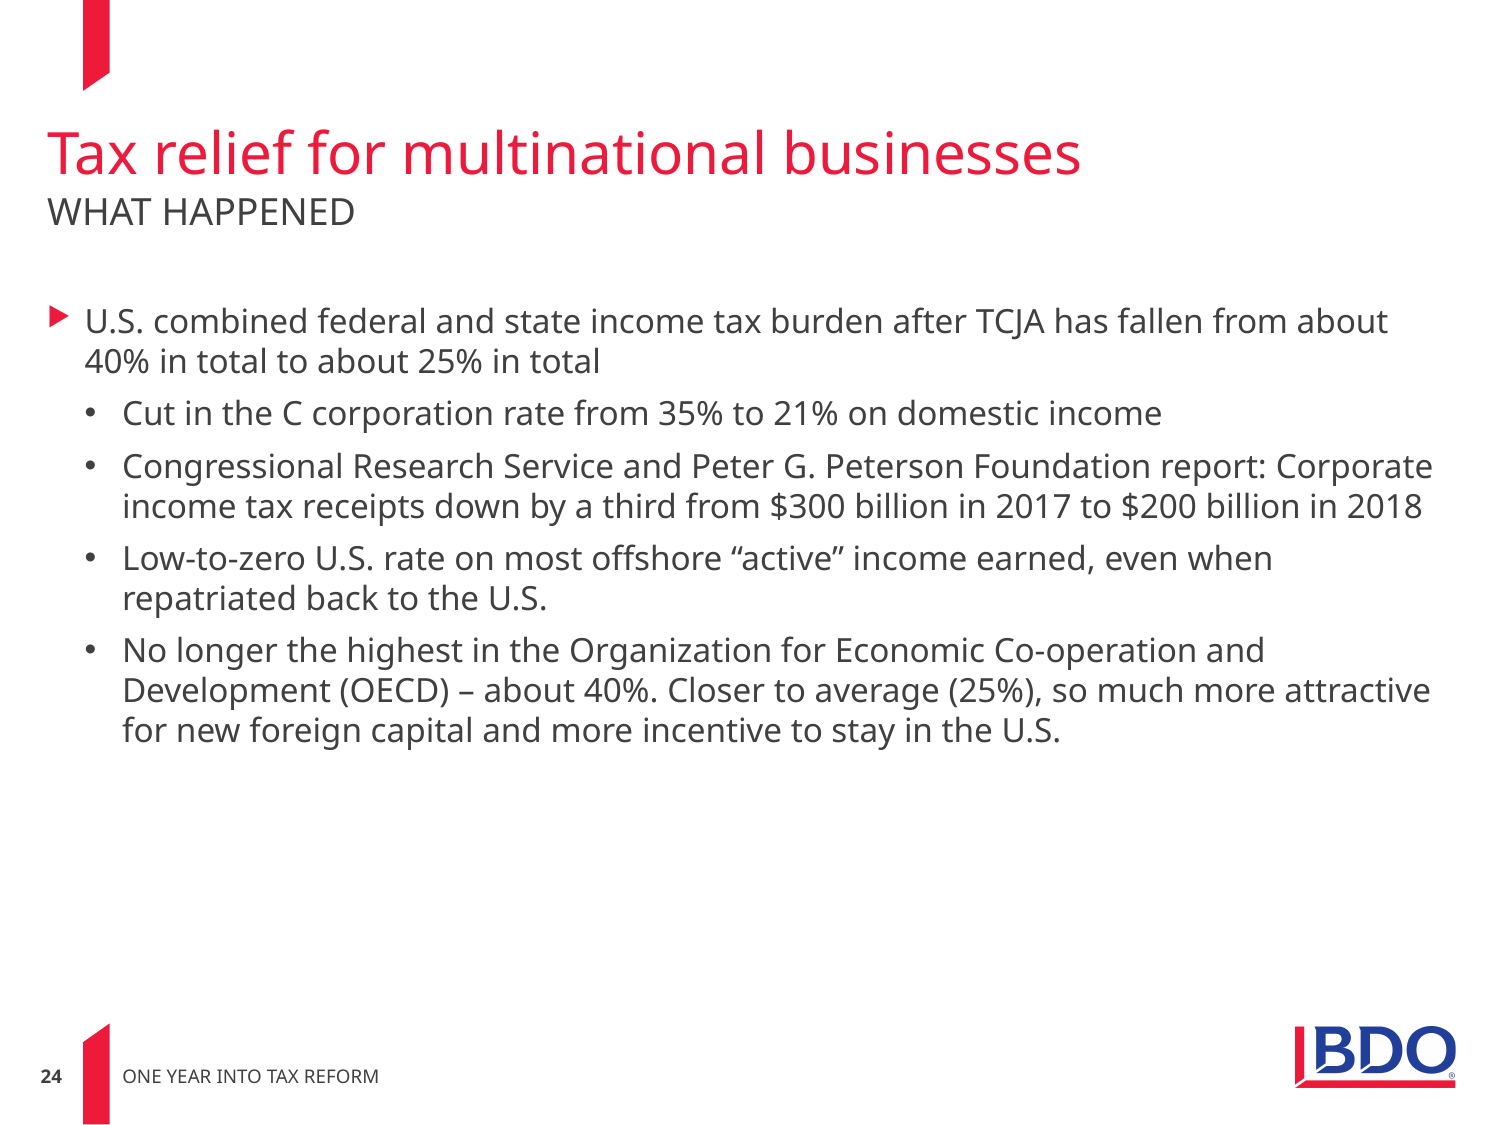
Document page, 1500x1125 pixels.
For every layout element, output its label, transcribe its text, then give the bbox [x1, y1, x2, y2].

picture [1295, 1026, 1456, 1088]
title Tax relief for multinational businesses WHAT HAPPENED [46, 112, 1454, 270]
list U.S. combined federal and state income tax burden after TCJA has fallen from about 40% in total to about 25% in total Cut in the C corporation rate from 35% to 21% on domestic income Congressional Research Service and Peter G. Peterson Foundation report: Corporate income tax receipts down by a third from $300 billion in 2017 to $200 billion in 2018 Low-to-zero U.S. rate on most offshore “active” income earned, even when repatriated back to the U.S. No longer the highest in the Organization for Economic Co-operation and Development (OECD) – about 40%. Closer to average (25%), so much more attractive for new foreign capital and more incentive to stay in the U.S. [46, 299, 1454, 976]
